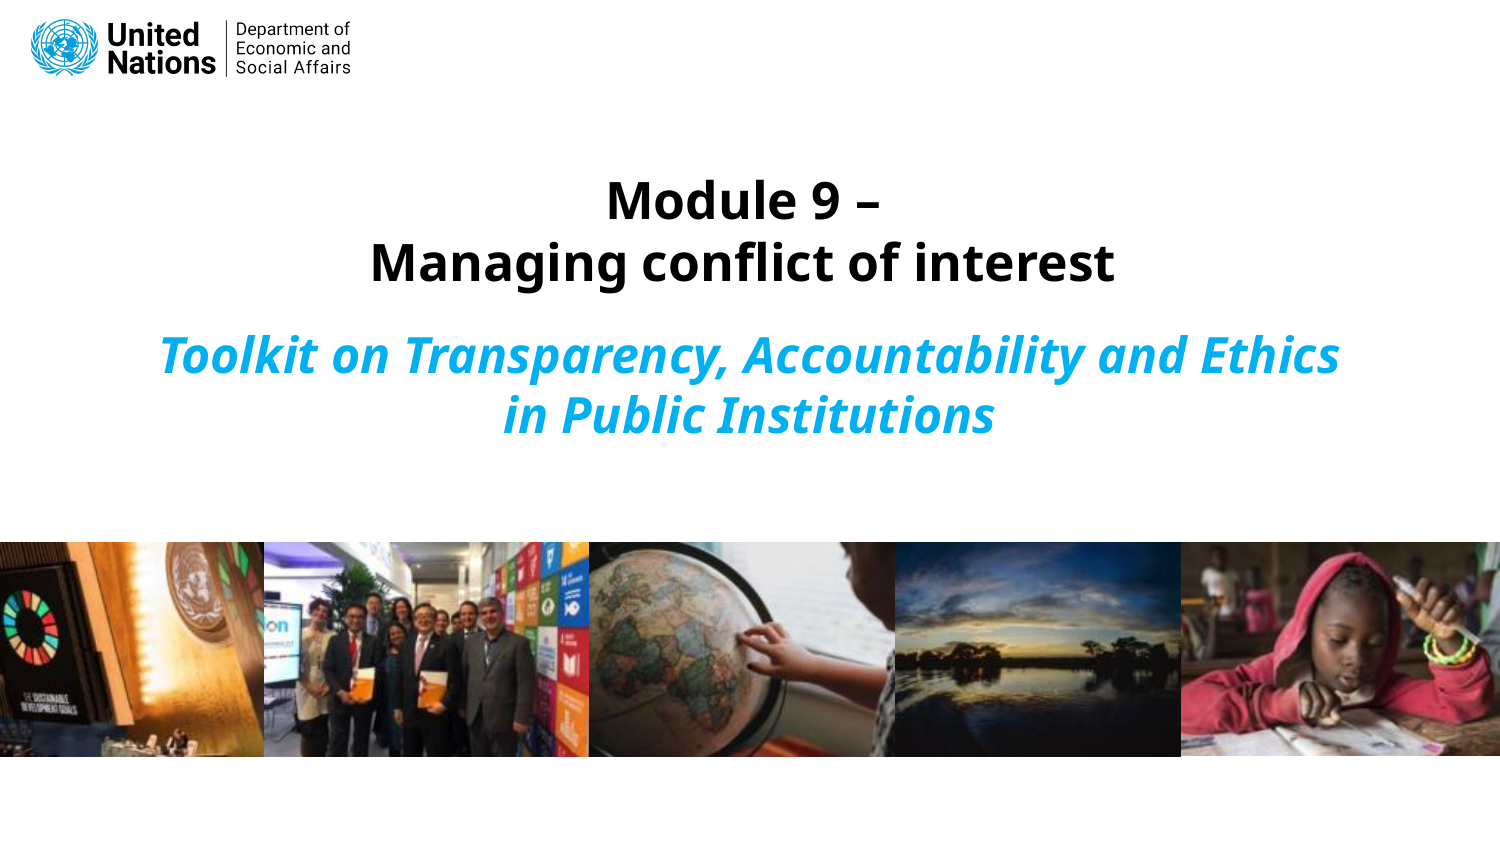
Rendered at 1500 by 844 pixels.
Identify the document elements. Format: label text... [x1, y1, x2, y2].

list Toolkit on Transparency, Accountability and Ethics in Public Institutions [136, 316, 1364, 427]
picture [76, 37, 81, 53]
picture [53, 31, 63, 39]
title Module 9 – Managing conflict of interest [75, 159, 1425, 301]
picture [31, 19, 57, 42]
picture [38, 19, 63, 70]
picture [86, 39, 91, 56]
picture [31, 19, 350, 77]
picture [66, 19, 86, 63]
picture [0, 542, 1500, 757]
picture [66, 62, 79, 70]
